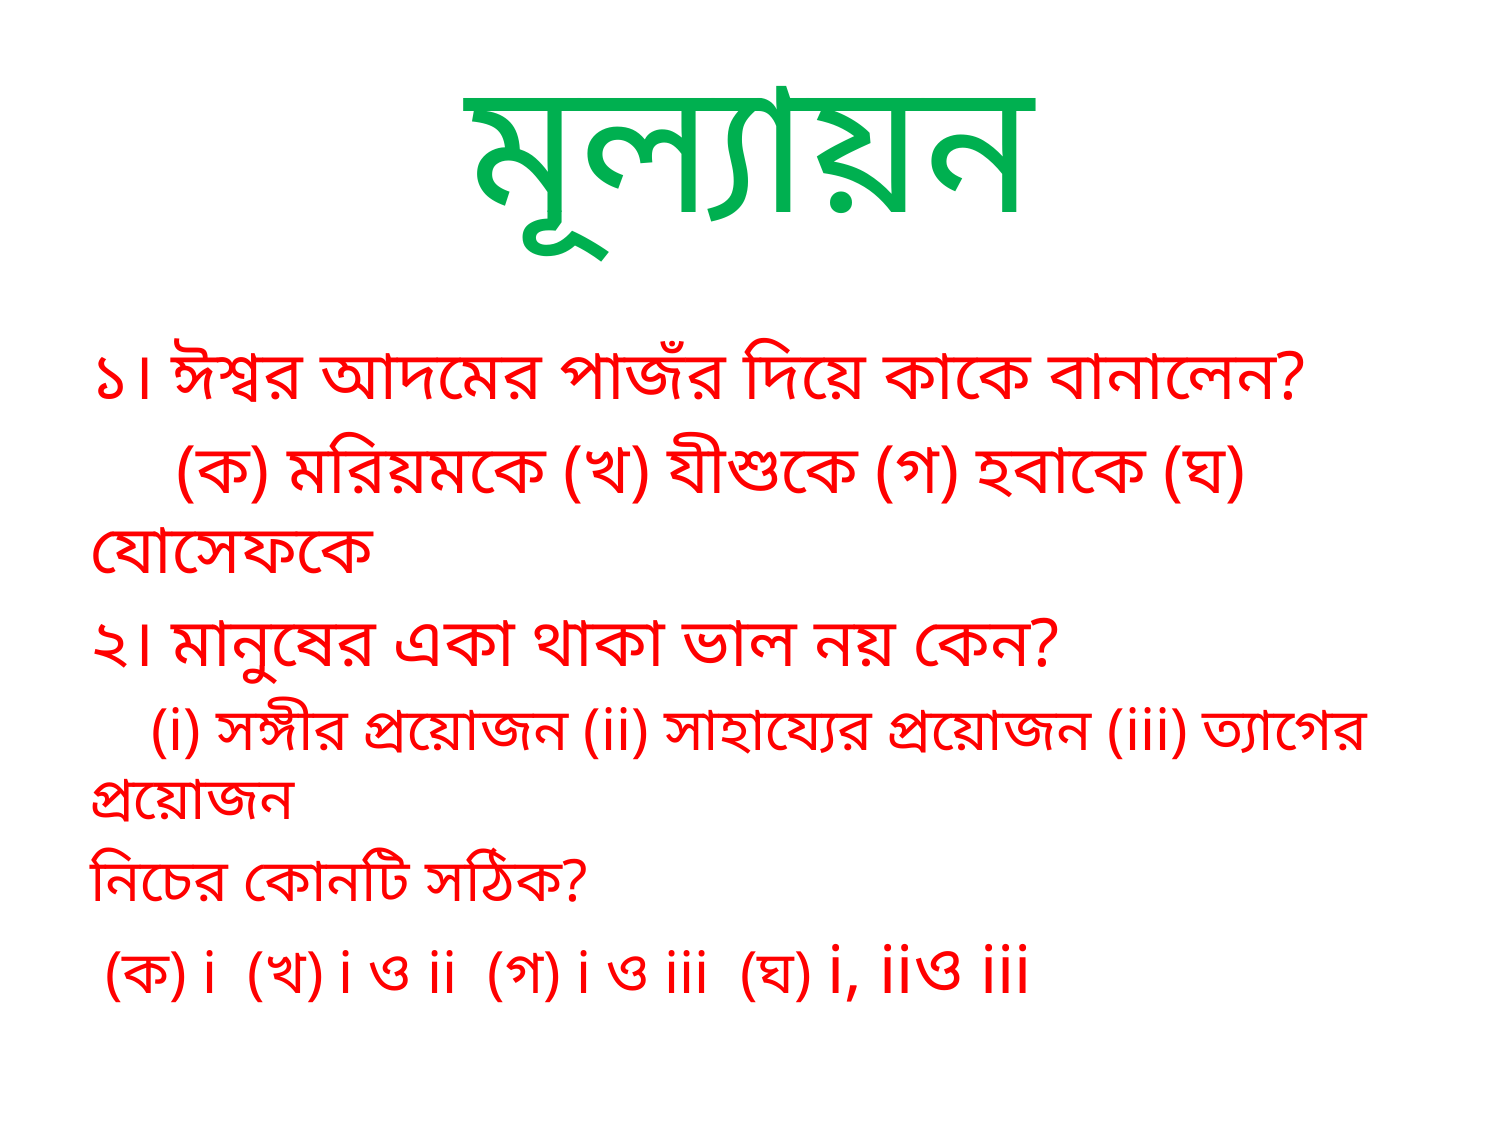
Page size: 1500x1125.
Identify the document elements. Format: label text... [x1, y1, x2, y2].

list ১। ঈশ্বর আদমের পাজঁর দিয়ে কাকে বানালেন? (ক) মরিয়মকে (খ) যীশুকে (গ) হবাকে (ঘ) যোসেফকে ২। মানুষের একা থাকা ভাল নয় কেন? (i) সঙ্গীর প্রয়োজন (ii) সাহায্যের প্রয়োজন (iii) ত্যাগের প্রয়োজন নিচের কোনটি সঠিক? (ক) i (খ) i ও ii (গ) i ও iii (ঘ) i, iiও iii [75, 232, 1425, 1055]
title মূল্যায়ন [75, 45, 1425, 232]
